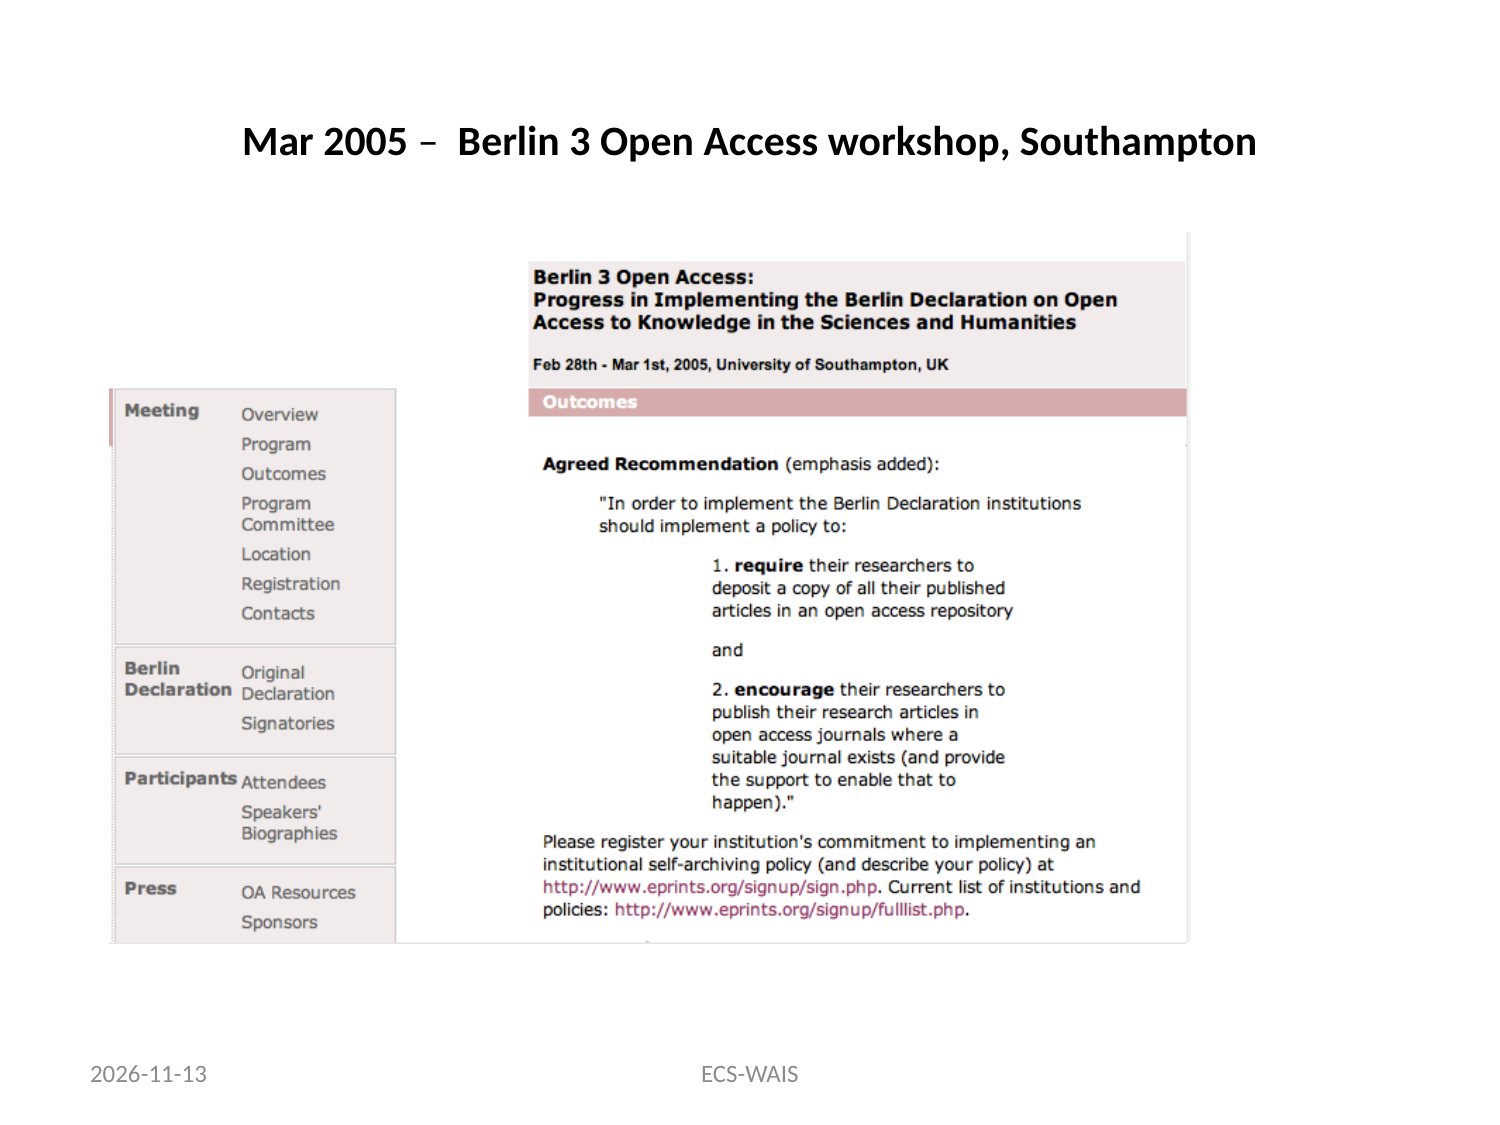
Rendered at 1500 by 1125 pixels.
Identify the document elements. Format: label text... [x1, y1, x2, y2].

picture [109, 232, 1191, 944]
title Mar 2005 – Berlin 3 Open Access workshop, Southampton [75, 45, 1425, 233]
footer ECS-WAIS [512, 1042, 988, 1103]
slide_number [75, 1042, 425, 1103]
